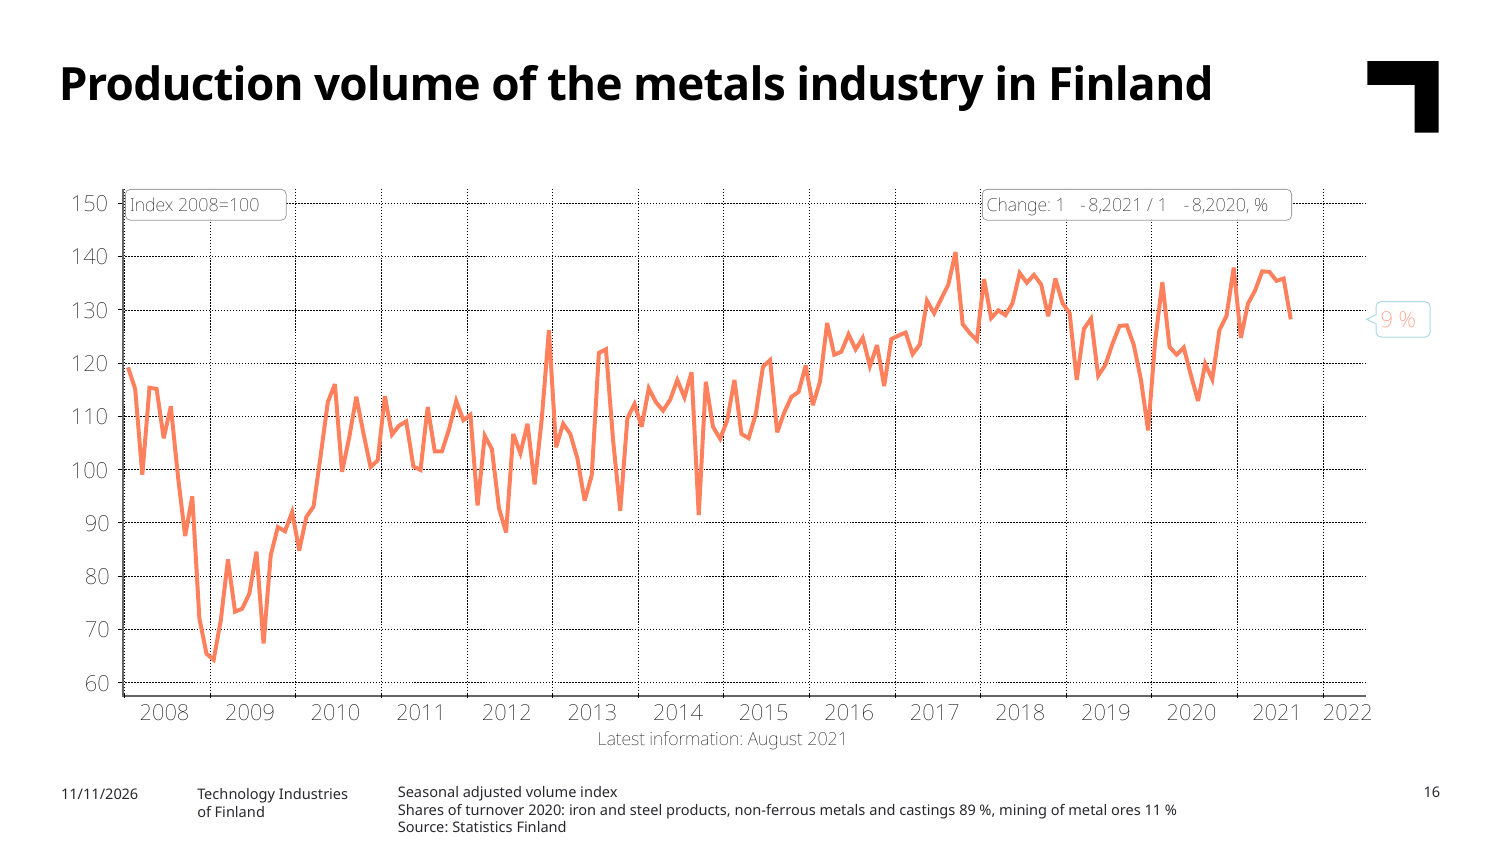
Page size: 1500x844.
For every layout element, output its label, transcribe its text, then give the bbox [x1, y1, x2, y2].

list Production volume of the metals industry in Finland [41, 46, 1353, 153]
slide_number 16 [1314, 775, 1456, 803]
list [62, 180, 1439, 763]
footer Technology Industries of Finland [182, 777, 453, 805]
list Seasonal adjusted volume index Shares of turnover 2020: iron and steel products, non-ferrous metals and castings 89 %, mining of metal ores 11 % Source: Statistics Finland [382, 775, 1314, 803]
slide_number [46, 777, 182, 805]
